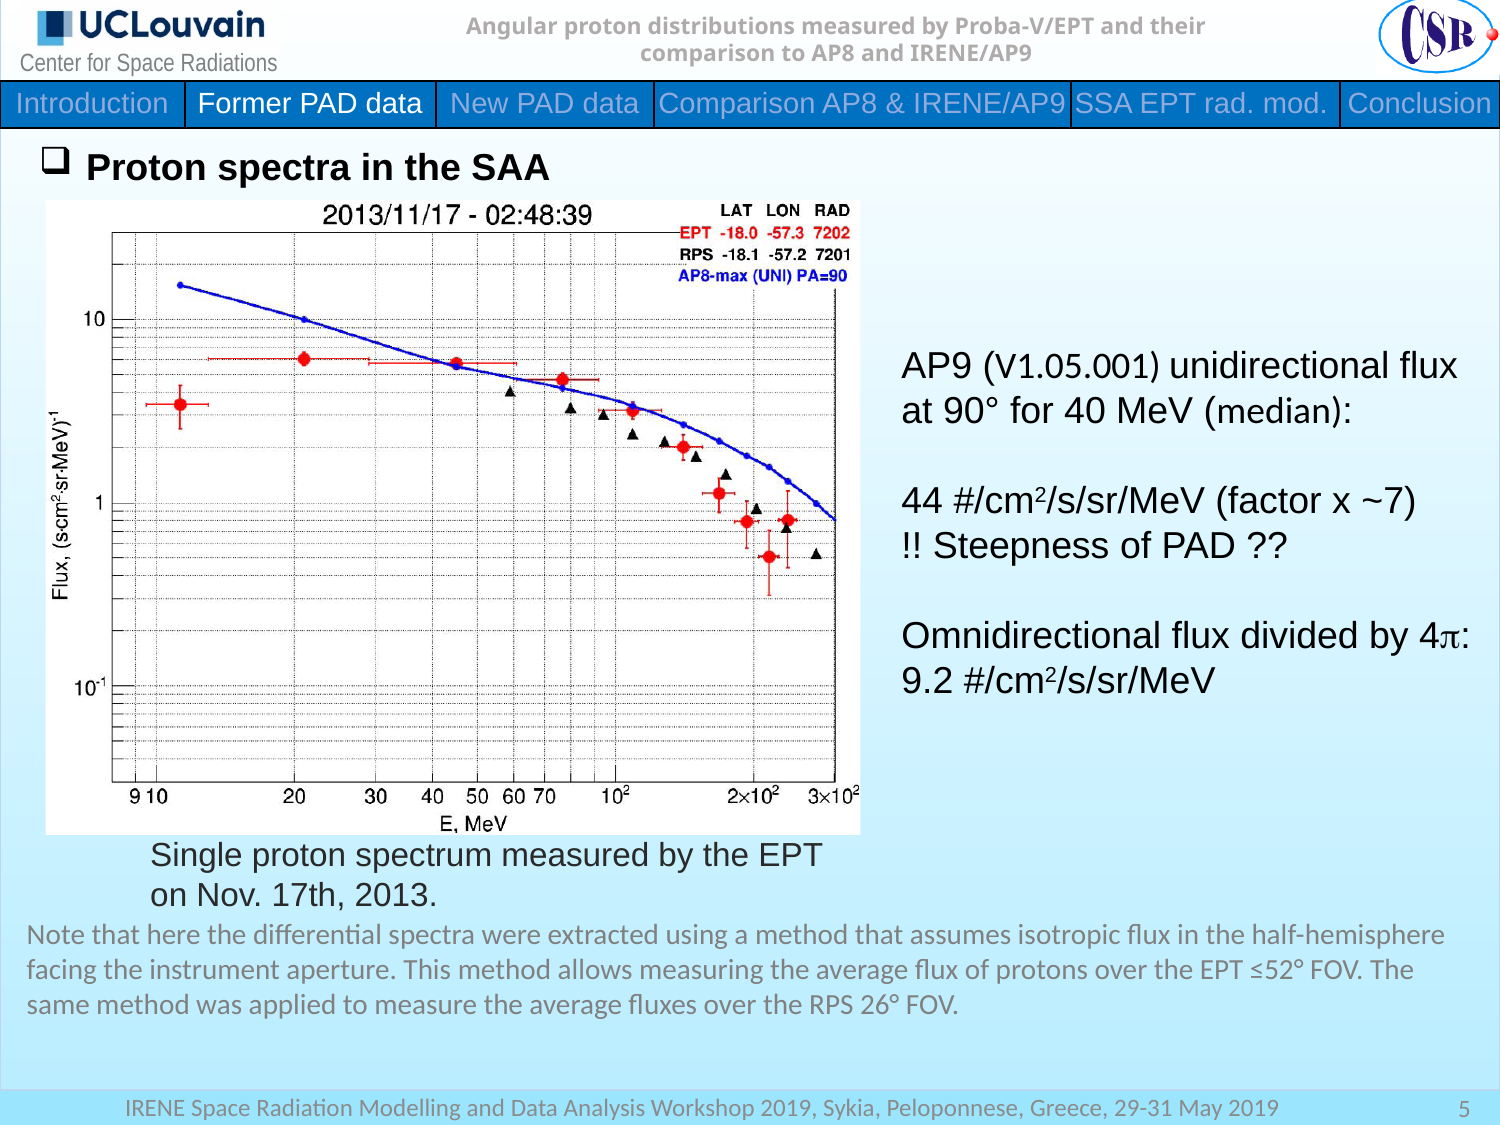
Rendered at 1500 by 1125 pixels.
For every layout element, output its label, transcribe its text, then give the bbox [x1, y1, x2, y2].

table_header SSA EPT rad. mod. [1072, 82, 1339, 127]
text_box Single proton spectrum measured by the EPT on Nov. 17th, 2013. [135, 835, 850, 907]
text_box Note that here the differential spectra were extracted using a method that assumes isotropic flux in the half-hemisphere facing the instrument aperture. This method allows measuring the average flux of protons over the EPT ≤52° FOV. The same method was applied to measure the average fluxes over the RPS 26° FOV. [11, 907, 1488, 1028]
picture [1376, 0, 1500, 75]
text_box AP9 (V1.05.001) unidirectional flux at 90° for 40 MeV (median): 44 #/cm2/s/sr/MeV (factor x ~7) !! Steepness of PAD ?? Omnidirectional flux divided by 4: 9.2 #/cm2/s/sr/MeV [886, 288, 1491, 709]
picture [45, 200, 861, 835]
picture [20, 0, 281, 54]
table_header Former PAD data [186, 82, 435, 127]
table_header Comparison AP8 & IRENE/AP9 [655, 82, 1070, 127]
table_header Conclusion [1341, 82, 1499, 127]
text_box Proton spectra in the SAA [24, 136, 1411, 196]
table_header Introduction [1, 82, 184, 127]
table_header New PAD data [437, 82, 653, 127]
